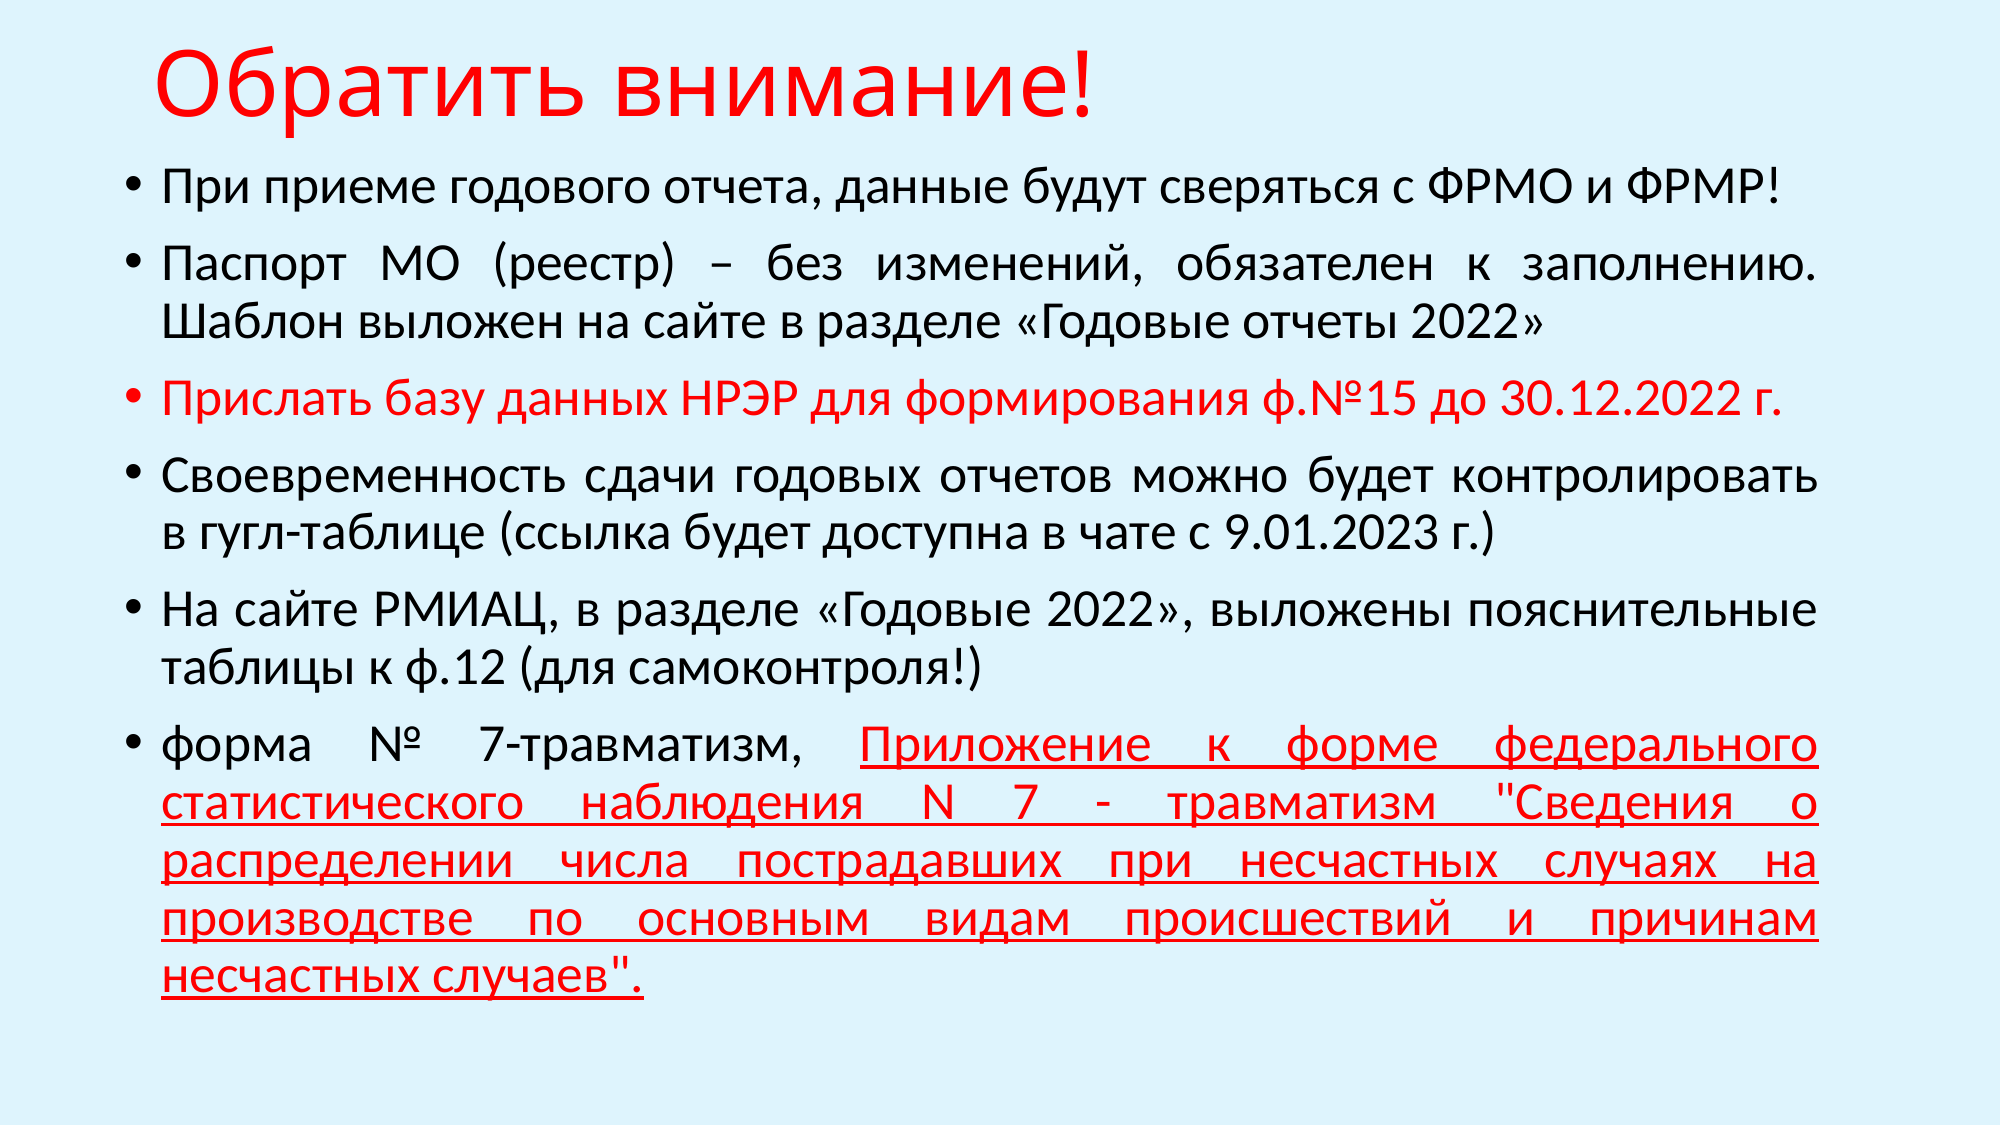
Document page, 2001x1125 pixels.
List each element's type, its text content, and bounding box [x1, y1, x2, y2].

title Обратить внимание! [137, 24, 1863, 150]
list При приеме годового отчета, данные будут сверяться с ФРМО и ФРМР! Паспорт МО (реестр) – без изменений, обязателен к заполнению. Шаблон выложен на сайте в разделе «Годовые отчеты 2022» Прислать базу данных НРЭР для формирования ф.№15 до 30.12.2022 г. Своевременность сдачи годовых отчетов можно будет контролировать в гугл-таблице (ссылка будет доступна в чате с 9.01.2023 г.) На сайте РМИАЦ, в разделе «Годовые 2022», выложены пояснительные таблицы к ф.12 (для самоконтроля!) форма № 7-травматизм, Приложение к форме федерального статистического наблюдения N 7 - травматизм "Сведения о распределении числа пострадавших при несчастных случаях на производстве по основным видам происшествий и причинам несчастных случаев". [109, 149, 1835, 1058]
